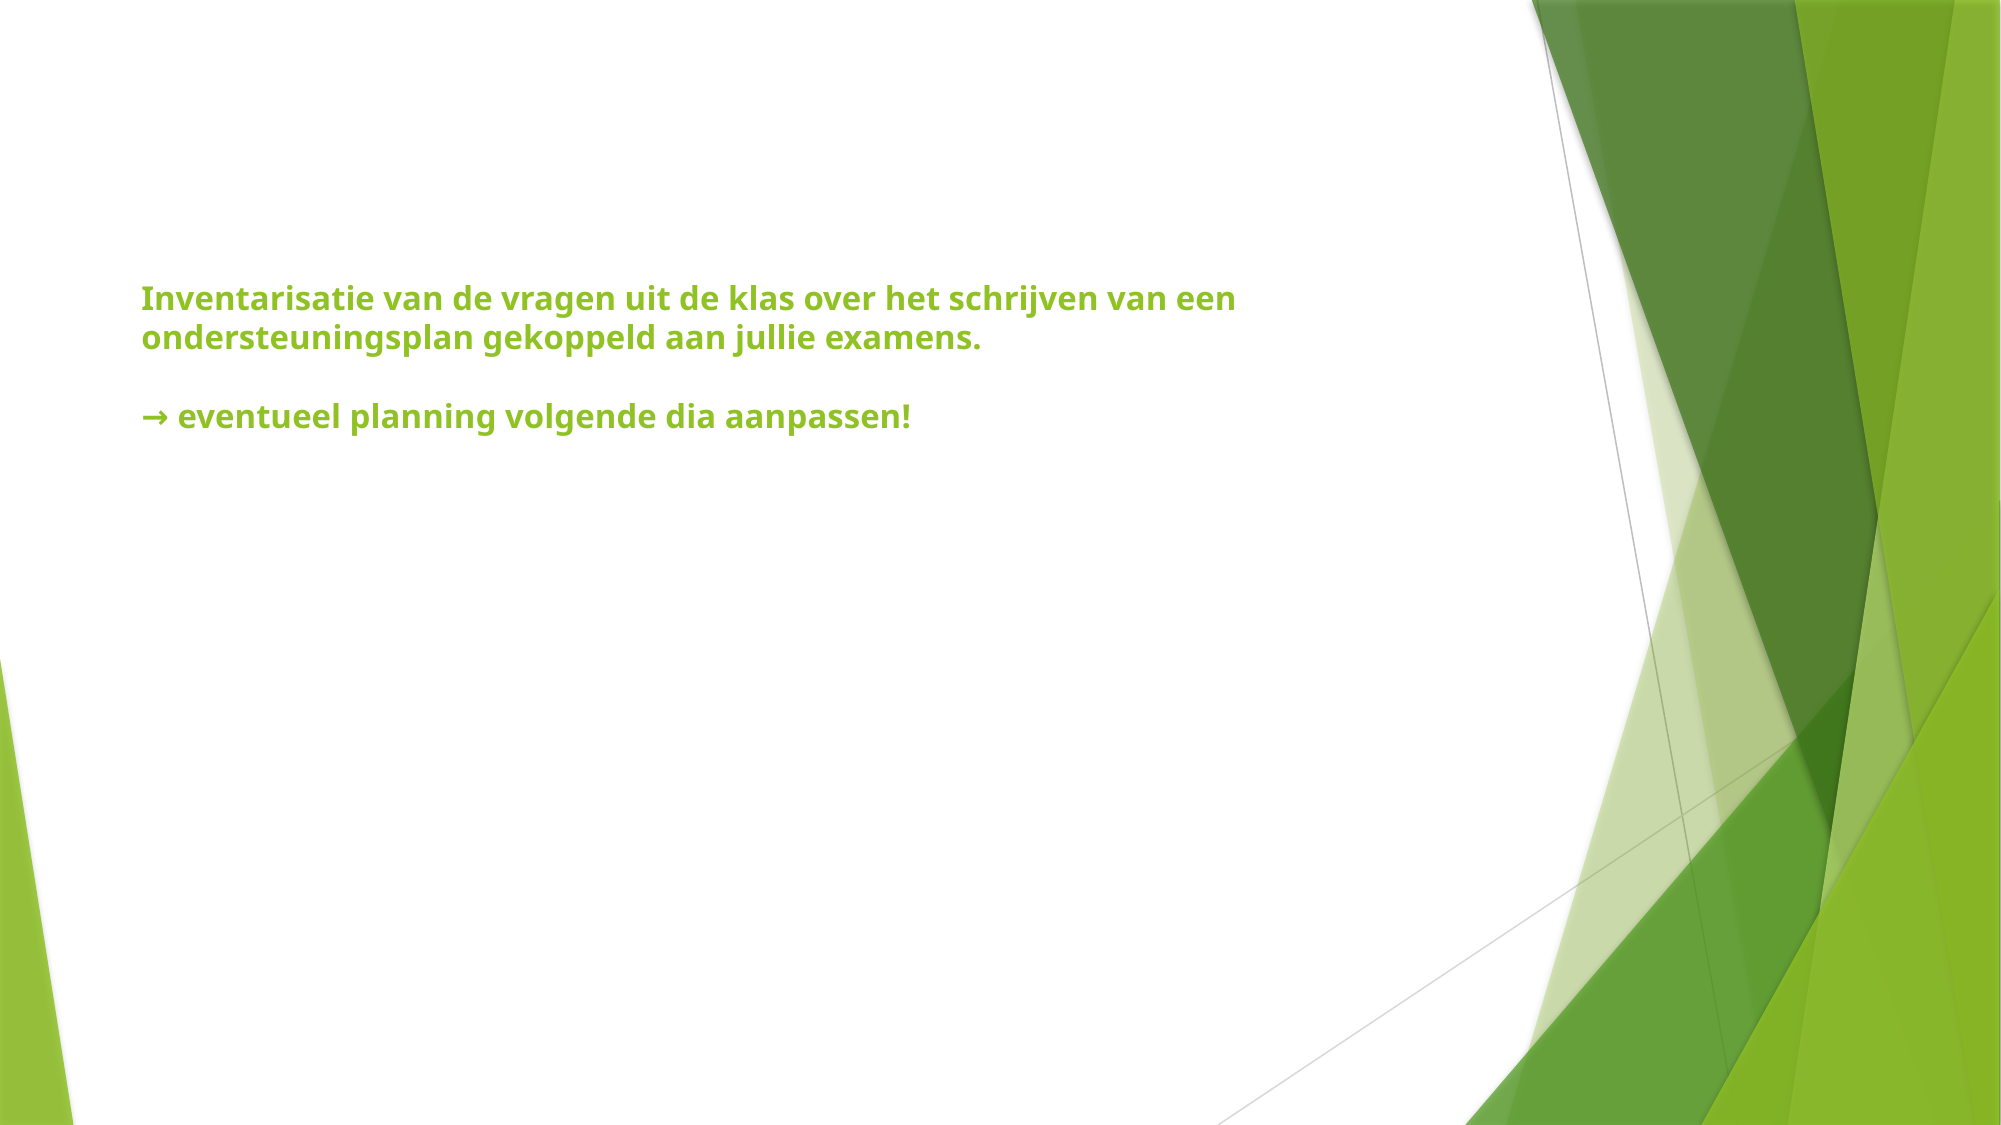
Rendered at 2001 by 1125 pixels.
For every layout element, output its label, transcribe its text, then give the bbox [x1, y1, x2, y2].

title Inventarisatie van de vragen uit de klas over het schrijven van een ondersteuningsplan gekoppeld aan jullie examens. → eventueel planning volgende dia aanpassen! [126, 230, 1537, 447]
